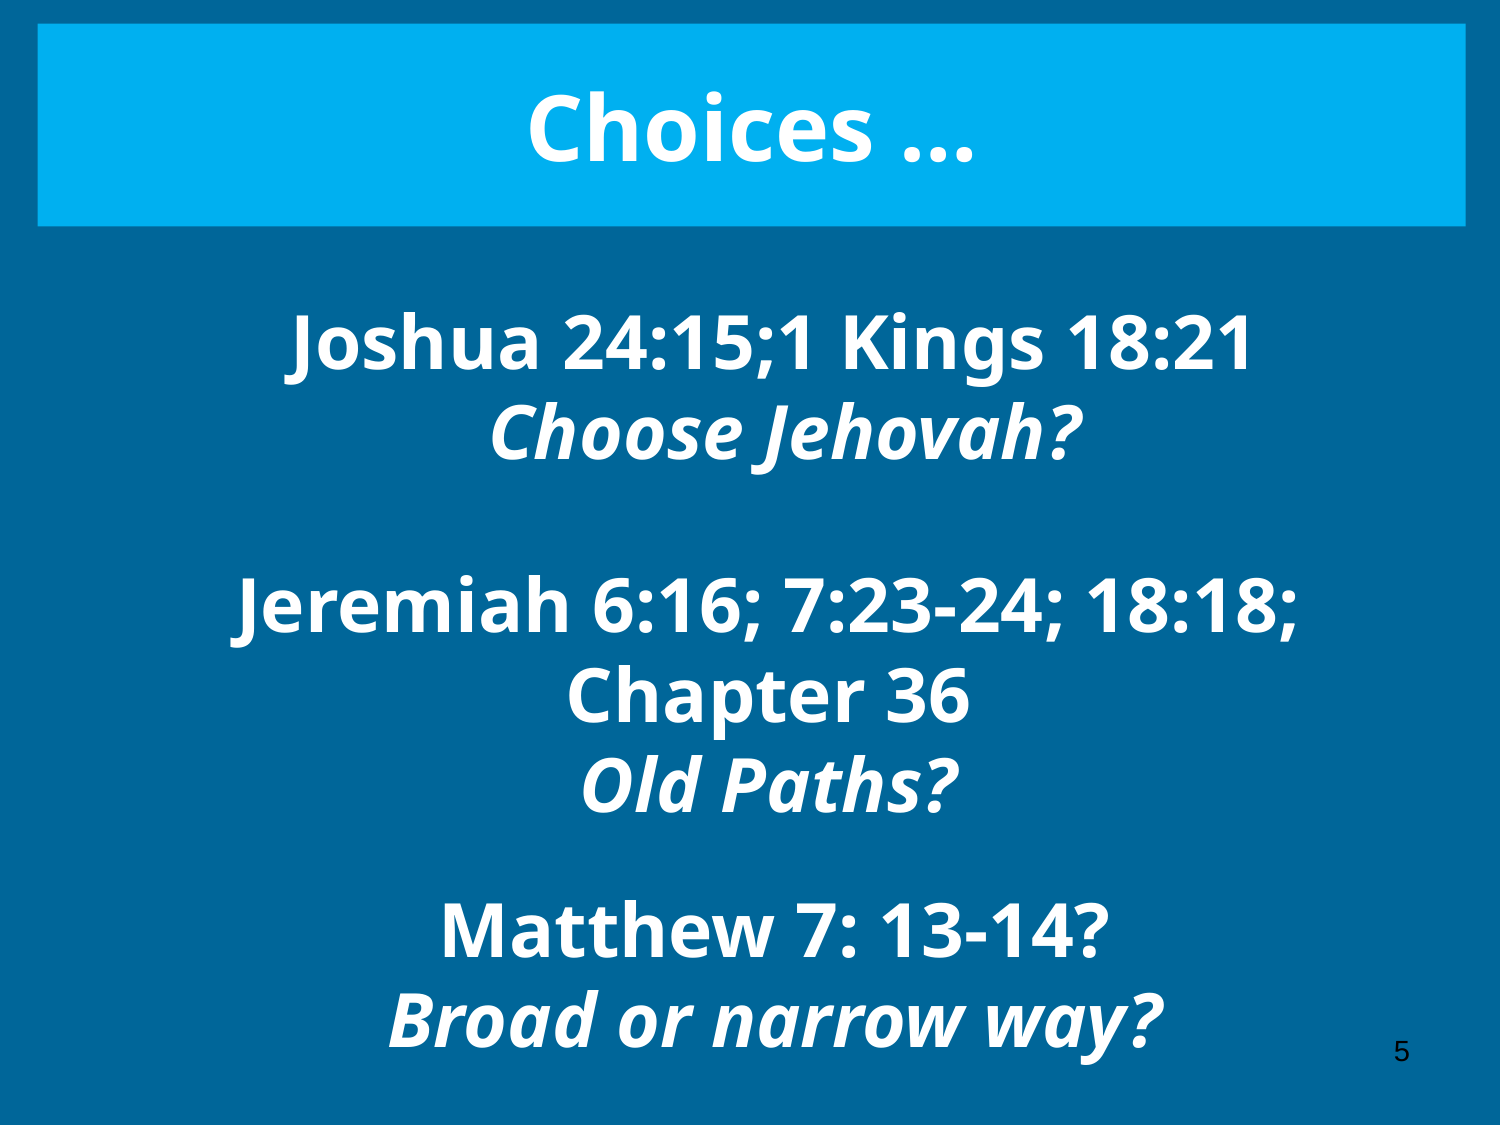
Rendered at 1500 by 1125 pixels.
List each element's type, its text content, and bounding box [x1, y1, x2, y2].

title Choices … [37, 23, 1466, 227]
slide_number 5 [1074, 1024, 1426, 1103]
text_box Matthew 7: 13-14? Broad or narrow way? [174, 874, 1375, 1070]
text_box Joshua 24:15;1 Kings 18:21 Choose Jehovah? [99, 287, 1450, 483]
text_box Jeremiah 6:16; 7:23-24; 18:18; Chapter 36 Old Paths? [87, 549, 1450, 835]
